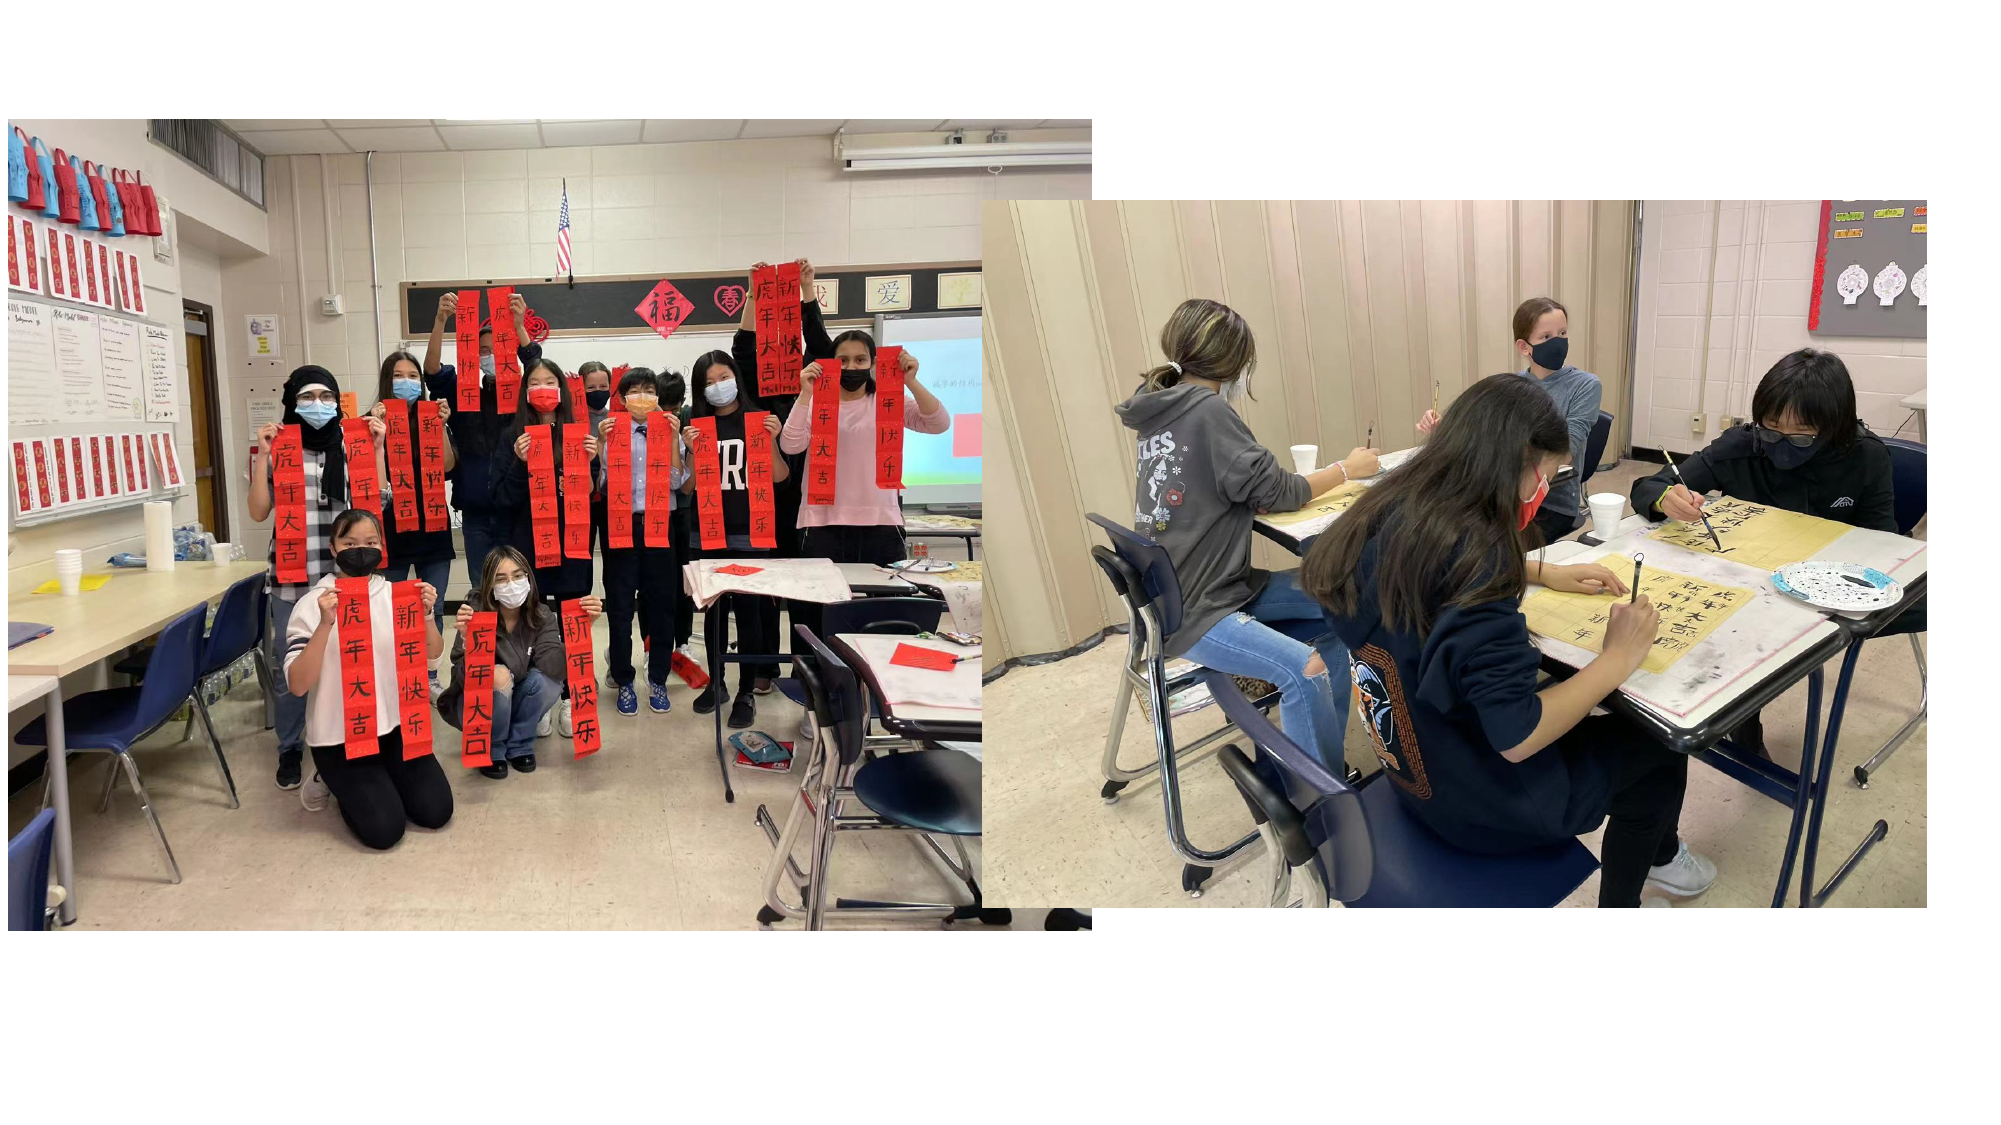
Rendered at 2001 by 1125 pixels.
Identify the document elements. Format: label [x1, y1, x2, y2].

picture [8, 119, 1927, 931]
